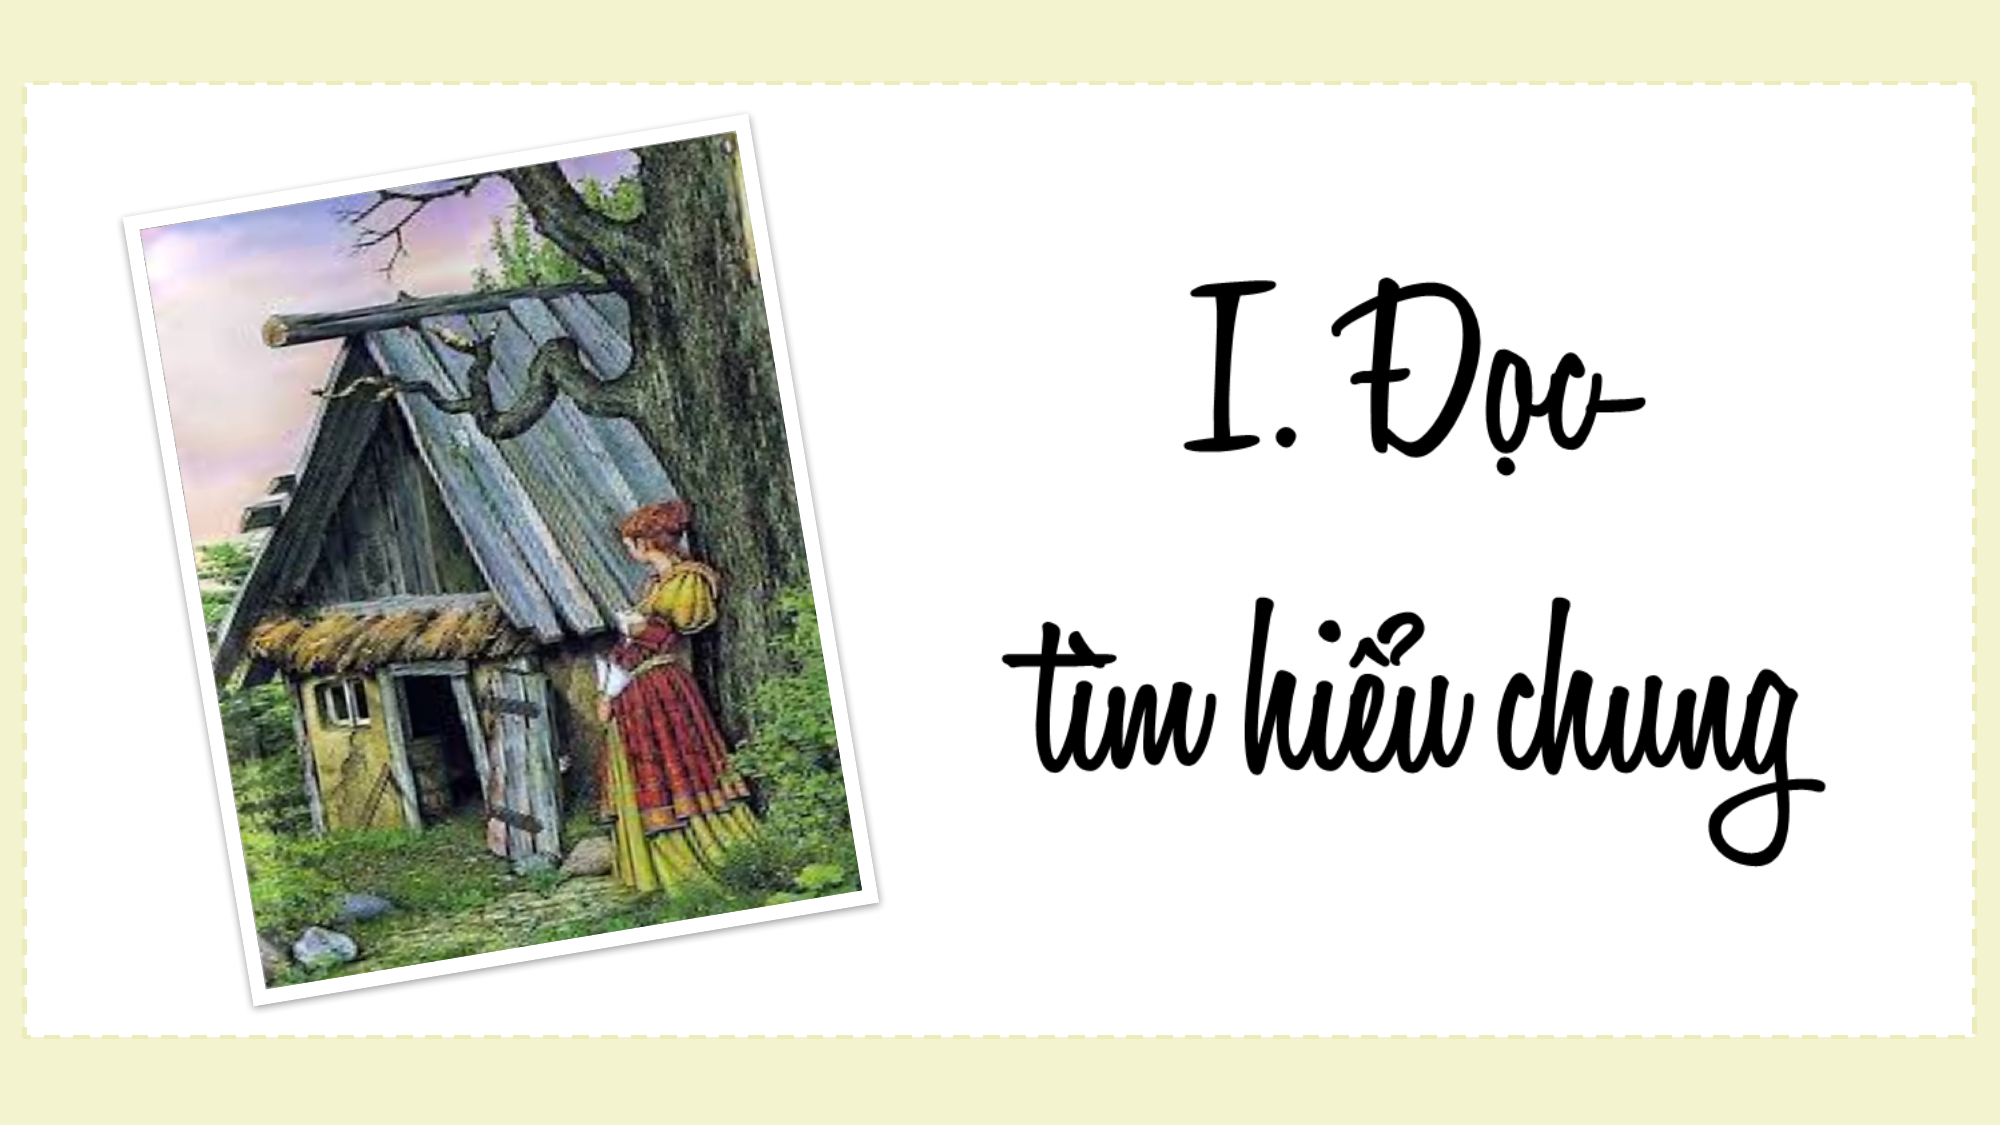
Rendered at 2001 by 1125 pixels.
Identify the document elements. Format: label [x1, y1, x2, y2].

picture [871, 151, 1966, 1034]
picture [142, 133, 862, 989]
text_box [22, 81, 1977, 1039]
